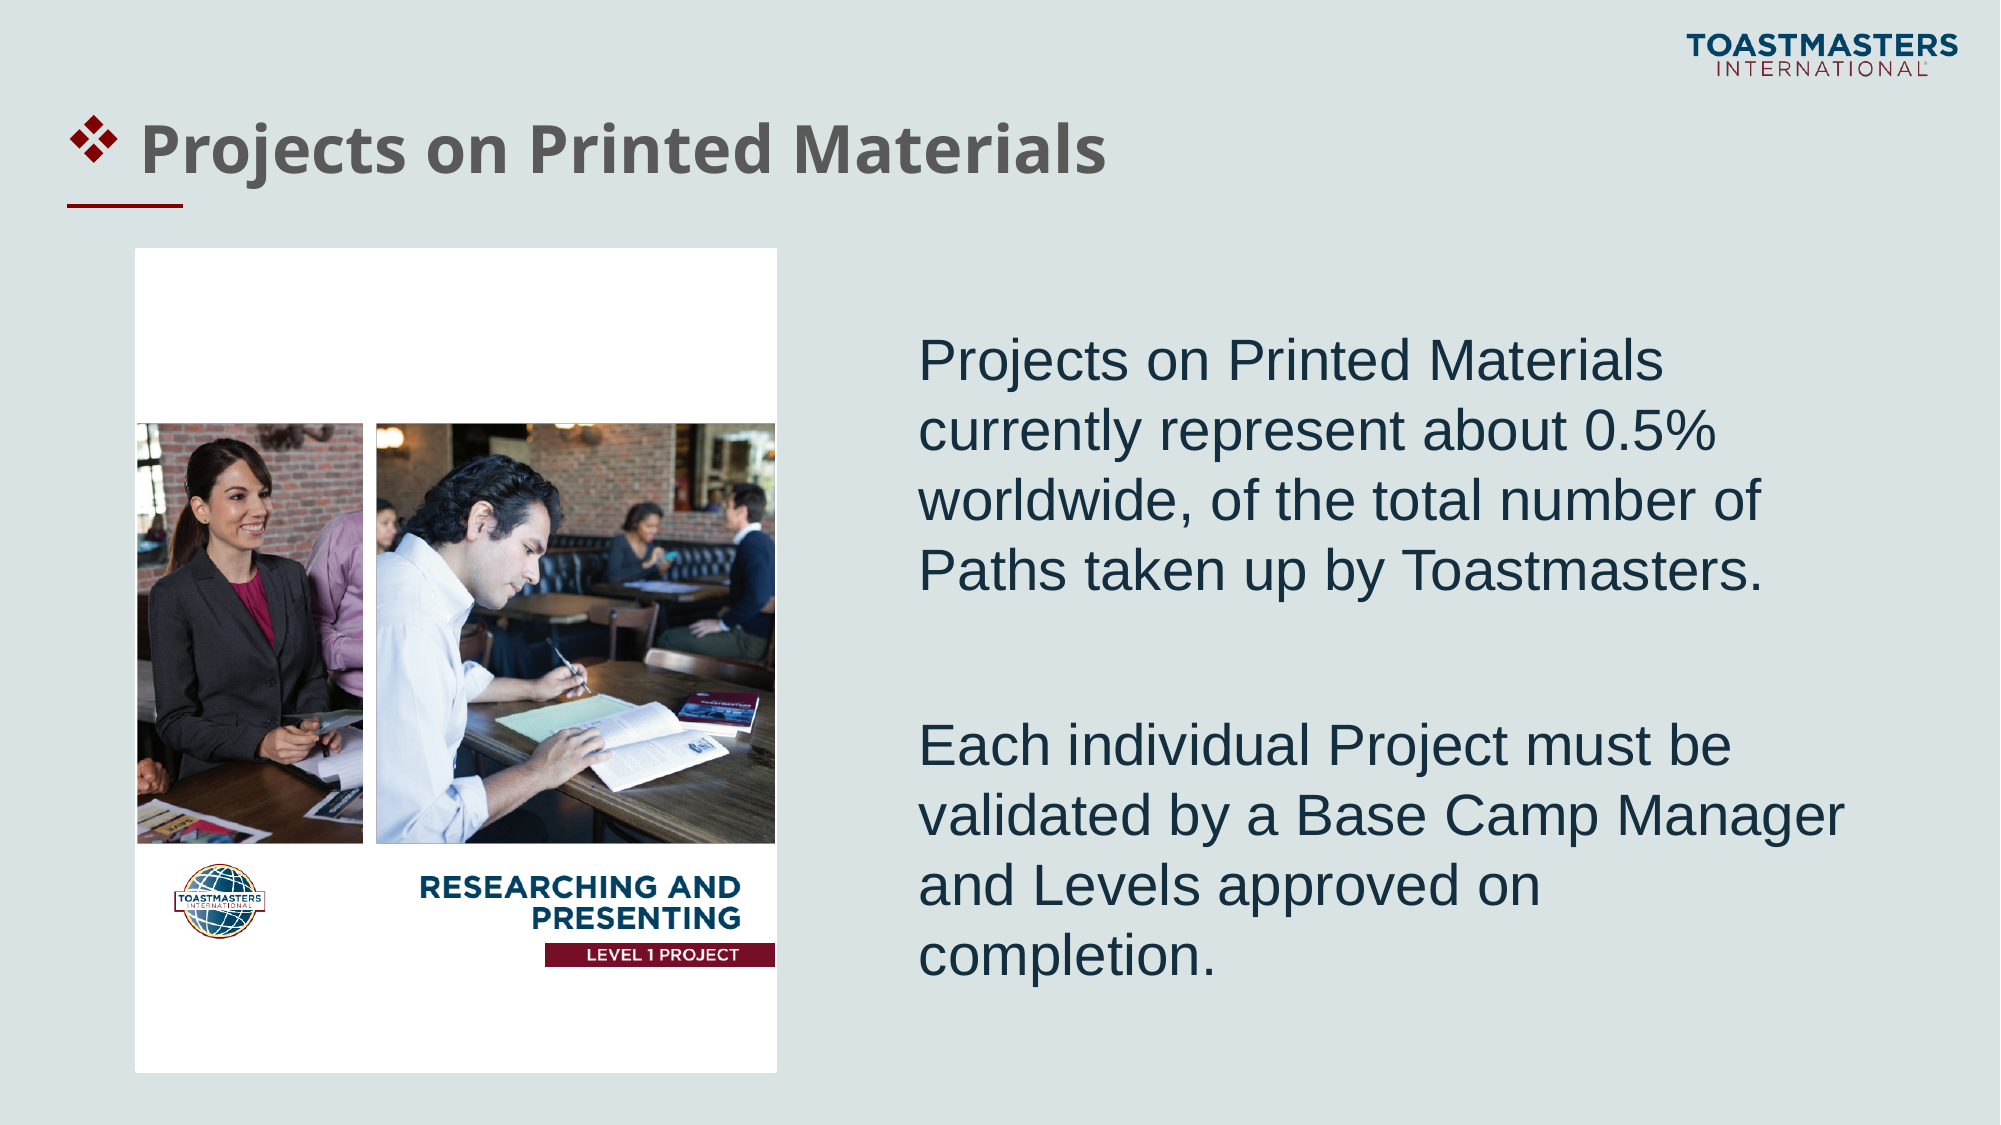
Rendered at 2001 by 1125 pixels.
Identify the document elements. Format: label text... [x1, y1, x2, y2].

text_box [137, 249, 776, 1076]
text_box Each individual Project must be validated by a Base Camp Manager and Levels approved on completion. [904, 699, 1863, 995]
title Projects on Printed Materials [50, 99, 1934, 206]
text_box Projects on Printed Materials currently represent about 0.5% worldwide, of the total number of Paths taken up by Toastmasters. [904, 314, 1863, 610]
picture [1674, 18, 1971, 87]
